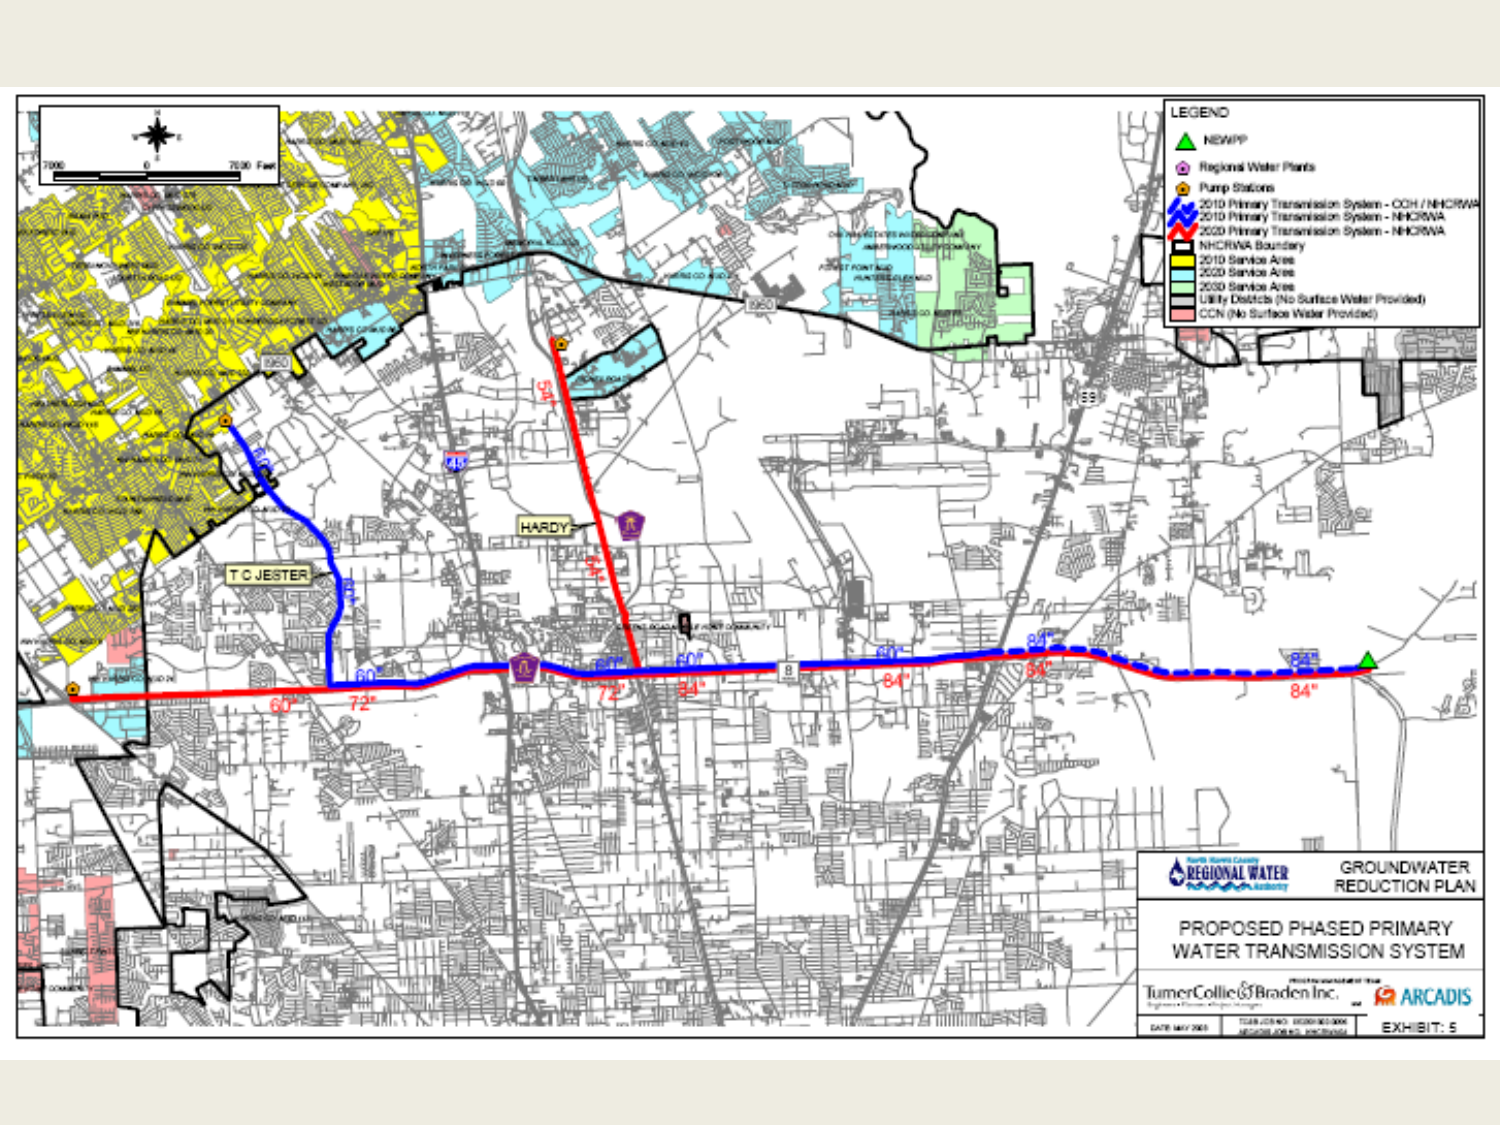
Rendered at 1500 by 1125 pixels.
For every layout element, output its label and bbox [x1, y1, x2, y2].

picture [0, 87, 1500, 1060]
